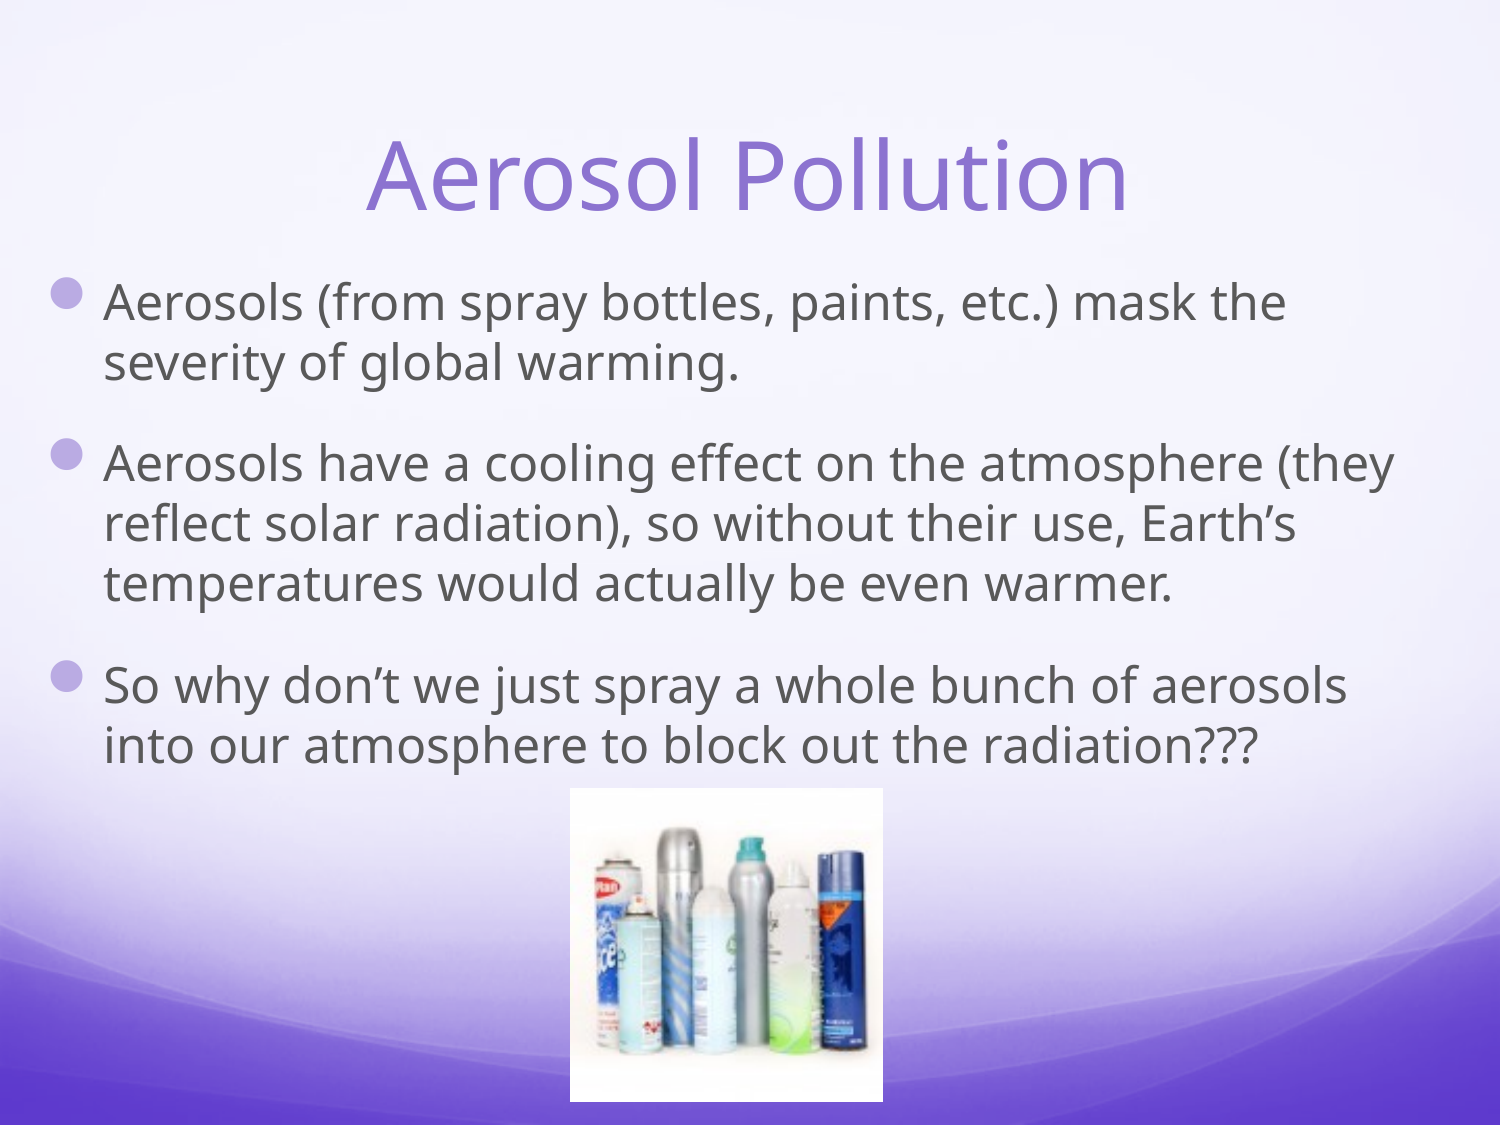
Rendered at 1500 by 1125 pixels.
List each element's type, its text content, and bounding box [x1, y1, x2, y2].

list Aerosols (from spray bottles, paints, etc.) mask the severity of global warming. Aerosols have a cooling effect on the atmosphere (they reflect solar radiation), so without their use, Earth’s temperatures would actually be even warmer. So why don’t we just spray a whole bunch of aerosols into our atmosphere to block out the radiation??? [30, 262, 1456, 976]
picture [569, 788, 884, 1102]
title Aerosol Pollution [89, 17, 1410, 238]
